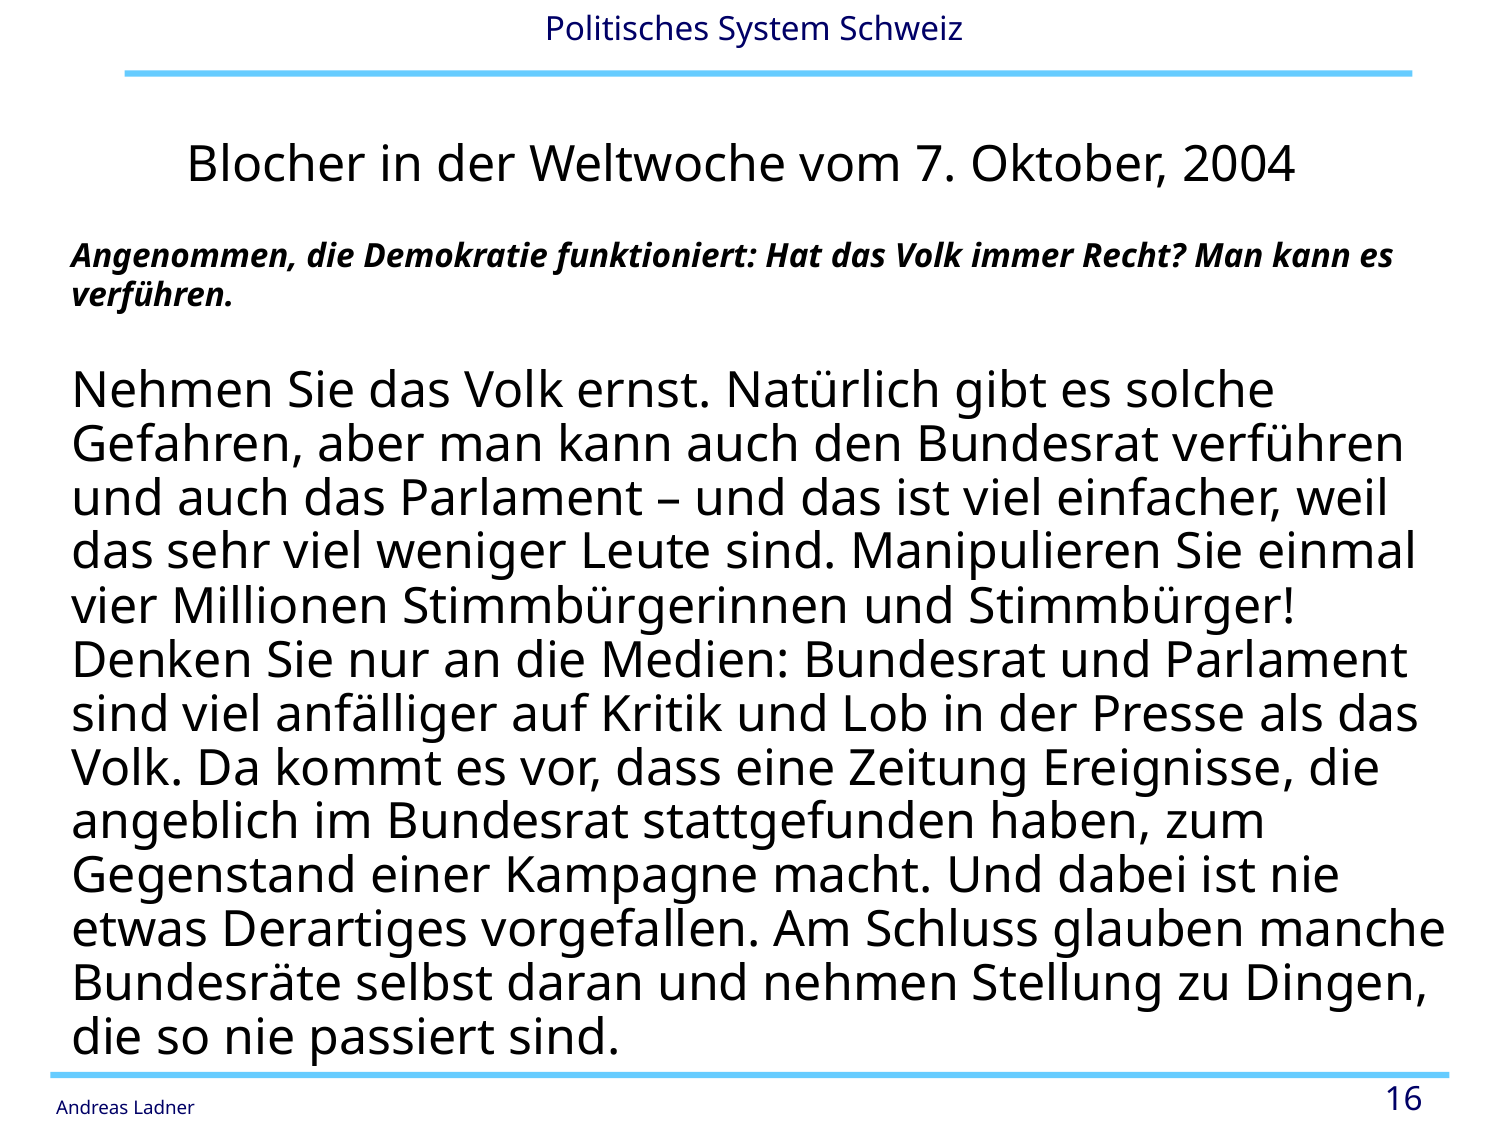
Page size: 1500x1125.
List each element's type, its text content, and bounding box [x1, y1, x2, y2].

list Angenommen, die Demokratie funktioniert: Hat das Volk immer Recht? Man kann es verführen. Nehmen Sie das Volk ernst. Natürlich gibt es solche Gefahren, aber man kann auch den Bundesrat verführen und auch das Parlament – und das ist viel einfacher, weil das sehr viel weniger Leute sind. Manipulieren Sie einmal vier Millionen Stimmbürgerinnen und Stimmbürger! Denken Sie nur an die Medien: Bundesrat und Parlament sind viel anfälliger auf Kritik und Lob in der Presse als das Volk. Da kommt es vor, dass eine Zeitung Ereignisse, die angeblich im Bundesrat stattgefunden haben, zum Gegenstand einer Kampagne macht. Und dabei ist nie etwas Derartiges vorgefallen. Am Schluss glauben manche Bundesräte selbst daran und nehmen Stellung zu Dingen, die so nie passiert sind. [0, 216, 1500, 1028]
title Blocher in der Weltwoche vom 7. Oktober, 2004 [66, 124, 1417, 216]
